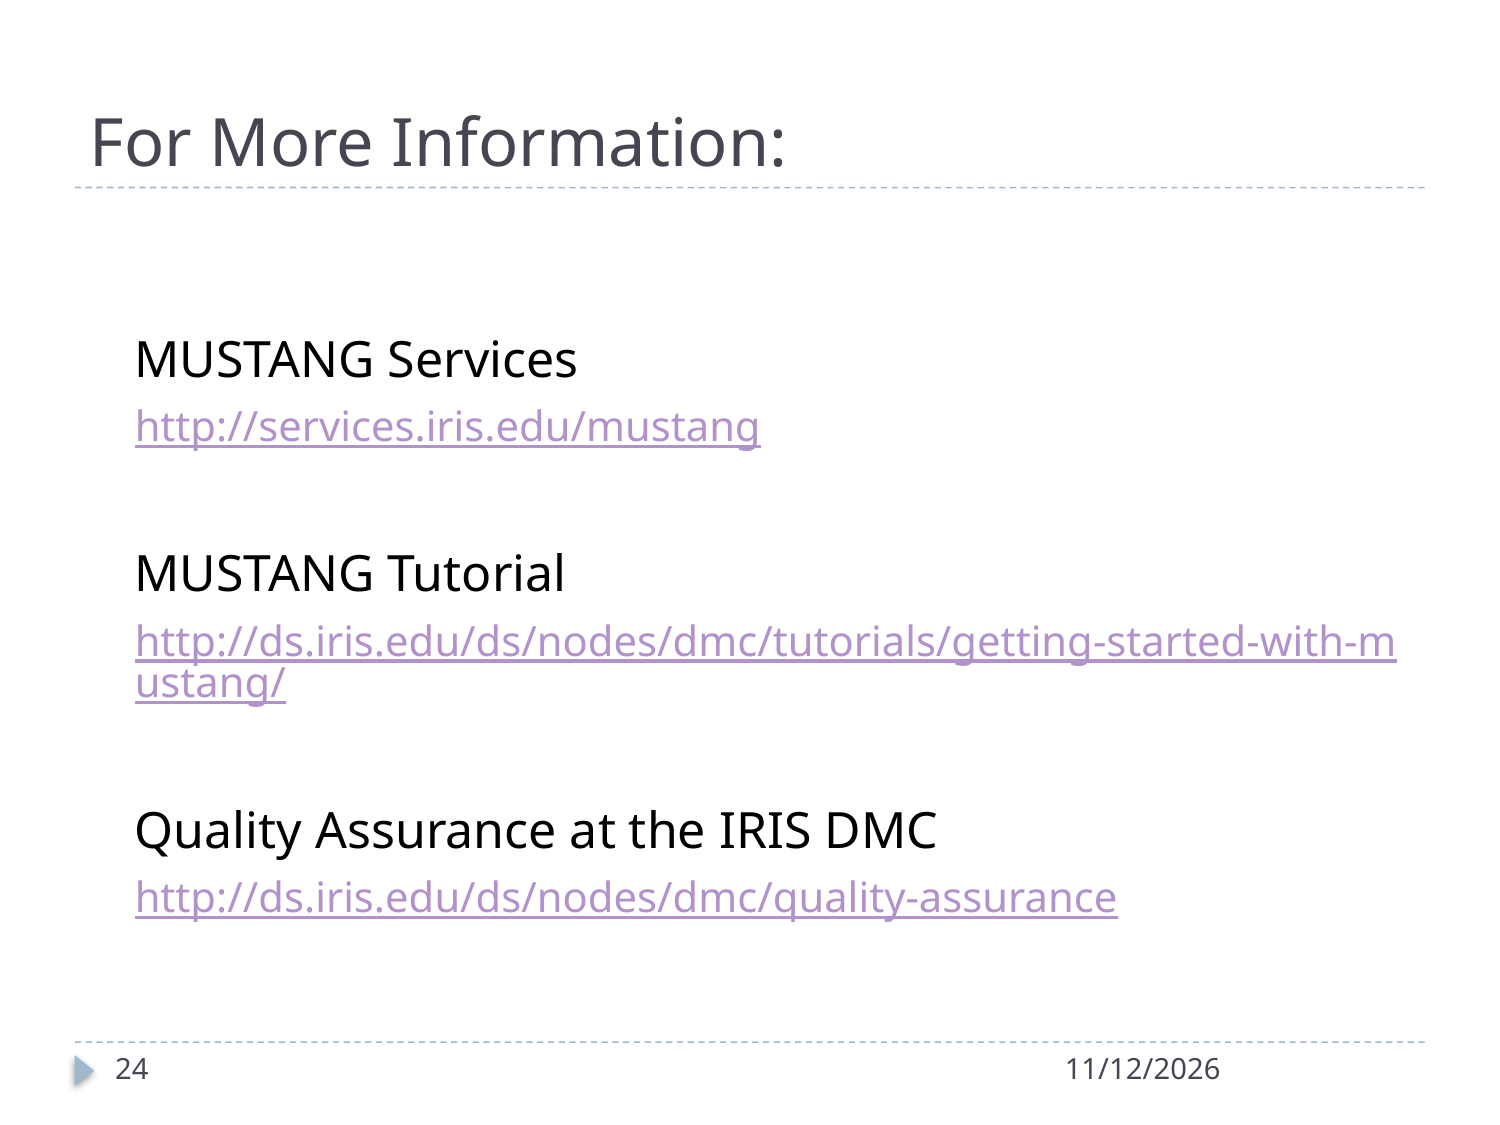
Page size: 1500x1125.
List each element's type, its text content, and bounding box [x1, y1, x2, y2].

title For More Information: [75, 24, 1425, 188]
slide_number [1050, 1042, 1426, 1103]
list MUSTANG Services http://services.iris.edu/mustang MUSTANG Tutorial http://ds.iris.edu/ds/nodes/dmc/tutorials/getting-started-with-mustang/ Quality Assurance at the IRIS DMC http://ds.iris.edu/ds/nodes/dmc/quality-assurance [75, 262, 1425, 1005]
slide_number 24 [100, 1042, 426, 1103]
